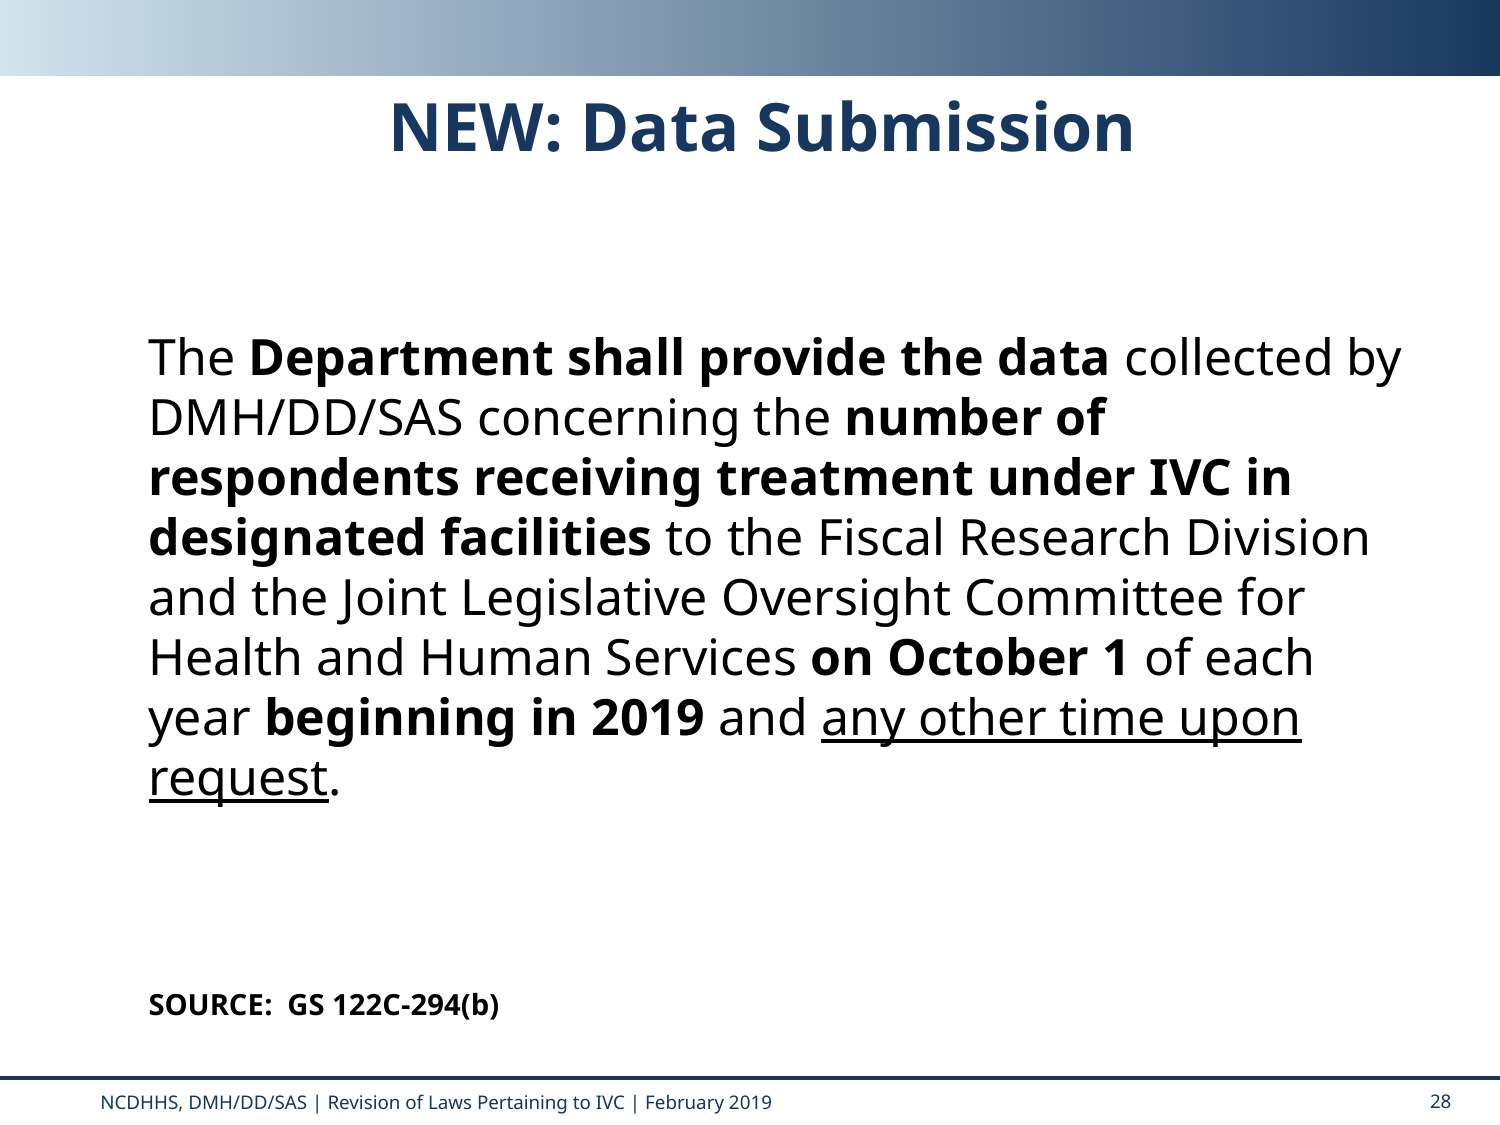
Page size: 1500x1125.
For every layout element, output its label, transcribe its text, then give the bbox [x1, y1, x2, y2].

list The Department shall provide the data collected by DMH/DD/SAS concerning the number of respondents receiving treatment under IVC in designated facilities to the Fiscal Research Division and the Joint Legislative Oversight Committee for Health and Human Services on October 1 of each year beginning in 2019 and any other time upon request. [133, 318, 1446, 730]
list SOURCE: GS 122C-294(b) [133, 974, 1445, 1029]
title NEW: Data Submission [110, 86, 1398, 177]
